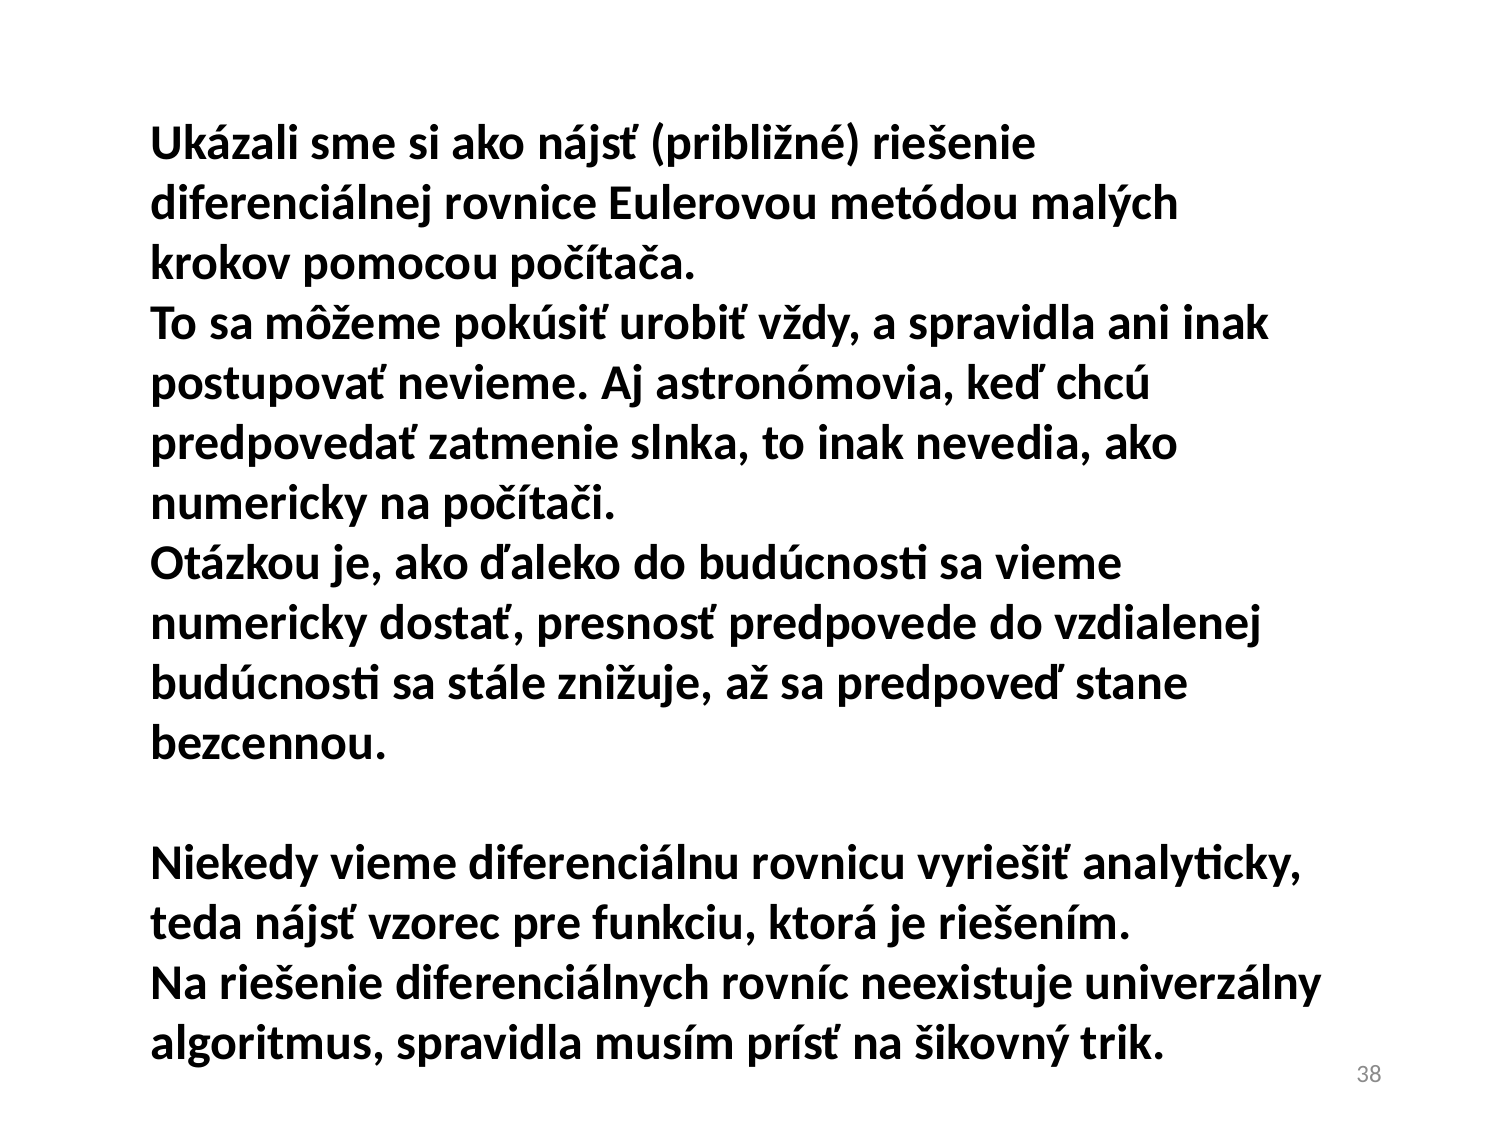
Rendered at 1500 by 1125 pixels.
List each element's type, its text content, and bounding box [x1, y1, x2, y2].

text_box Ukázali sme si ako nájsť (približné) riešenie diferenciálnej rovnice Eulerovou metódou malých krokov pomocou počítača. To sa môžeme pokúsiť urobiť vždy, a spravidla ani inak postupovať nevieme. Aj astronómovia, keď chcú predpovedať zatmenie slnka, to inak nevedia, ako numericky na počítači. Otázkou je, ako ďaleko do budúcnosti sa vieme numericky dostať, presnosť predpovede do vzdialenej budúcnosti sa stále znižuje, až sa predpoveď stane bezcennou. Niekedy vieme diferenciálnu rovnicu vyriešiť analyticky, teda nájsť vzorec pre funkciu, ktorá je riešením. Na riešenie diferenciálnych rovníc neexistuje univerzálny algoritmus, spravidla musím prísť na šikovný trik. [135, 101, 1341, 1077]
slide_number 38 [1059, 1042, 1397, 1103]
